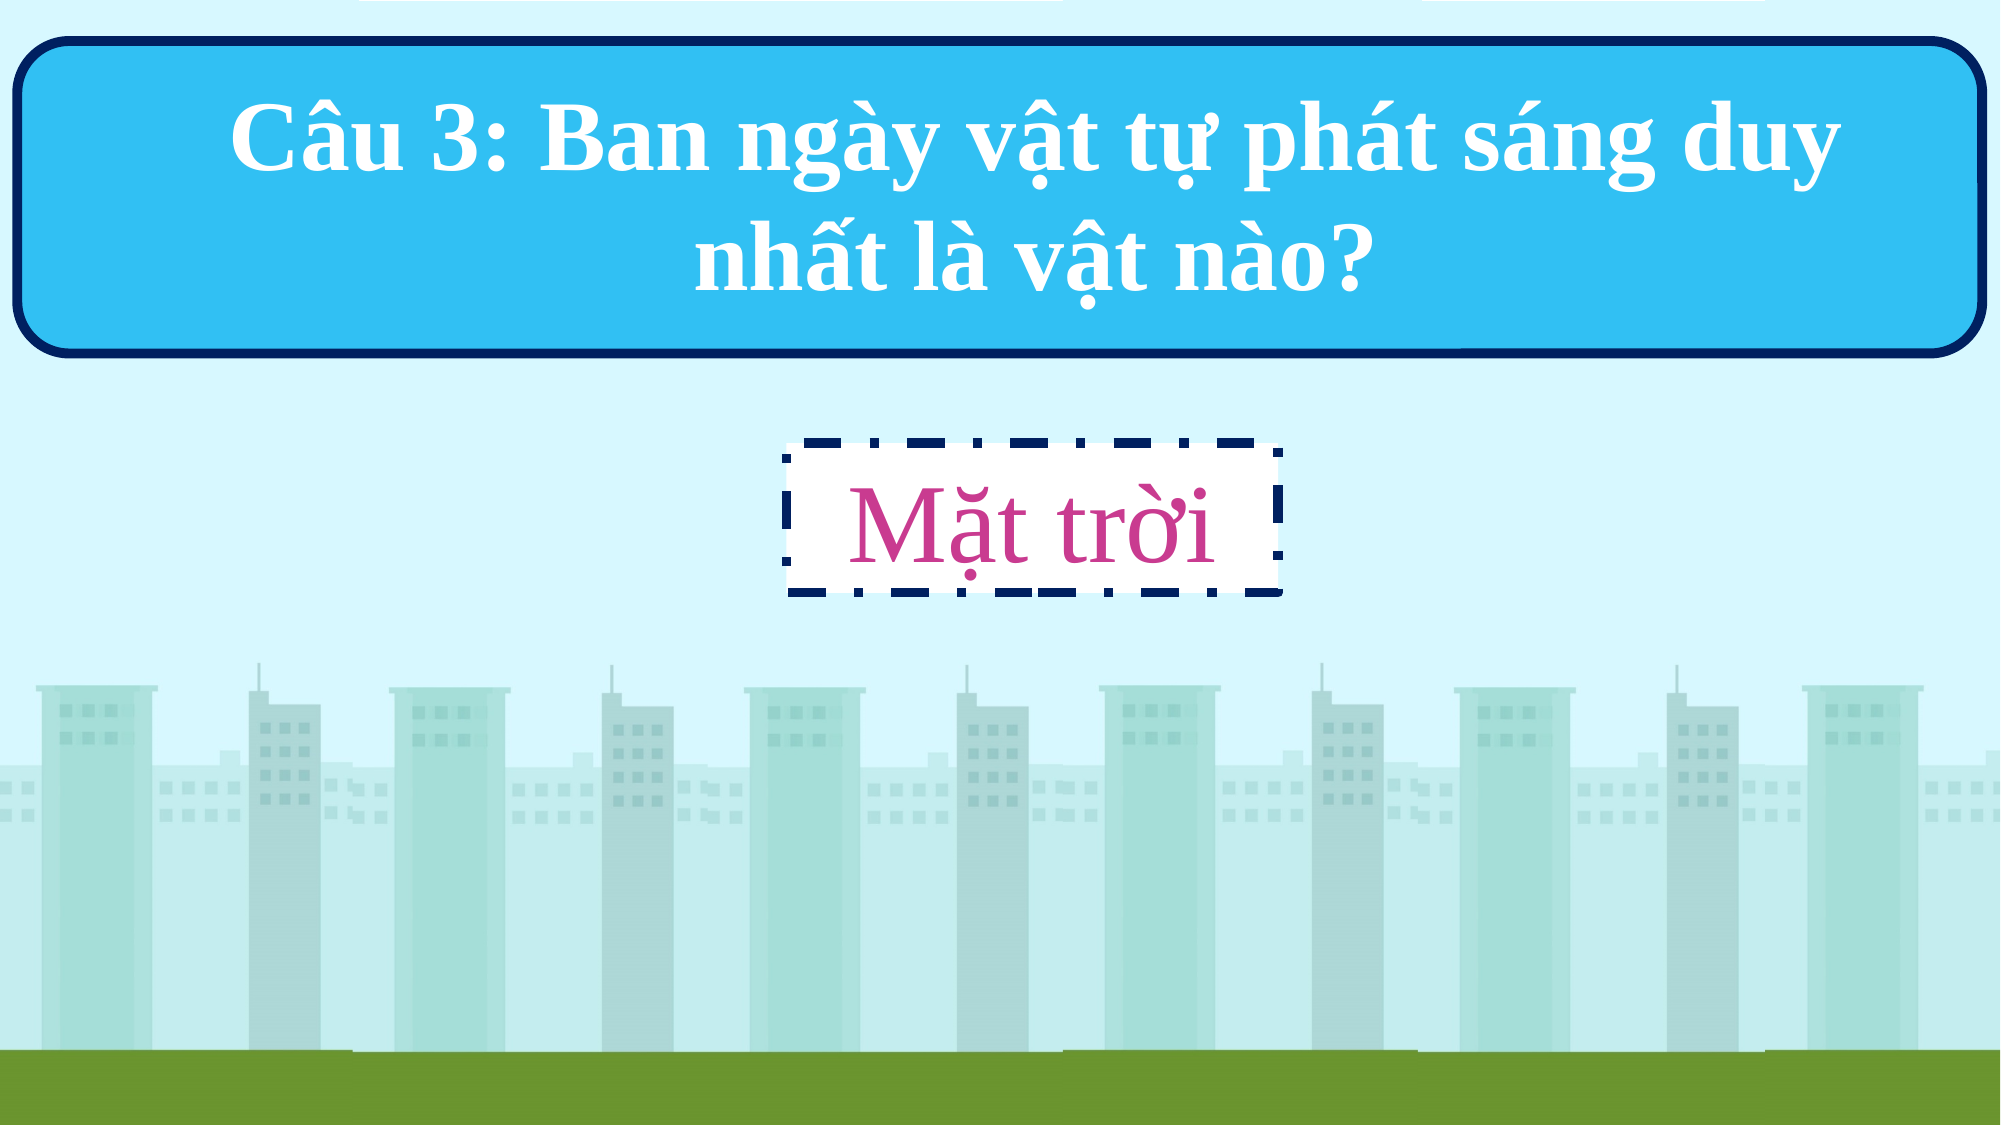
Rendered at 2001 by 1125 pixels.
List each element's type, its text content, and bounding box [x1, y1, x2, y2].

text_box Câu 3: Ban ngày vật tự phát sáng duy nhất là vật nào? [178, 62, 1894, 318]
text_box [16, 39, 1984, 355]
picture [0, 0, 2001, 1125]
text_box Mặt trời [786, 443, 1279, 593]
